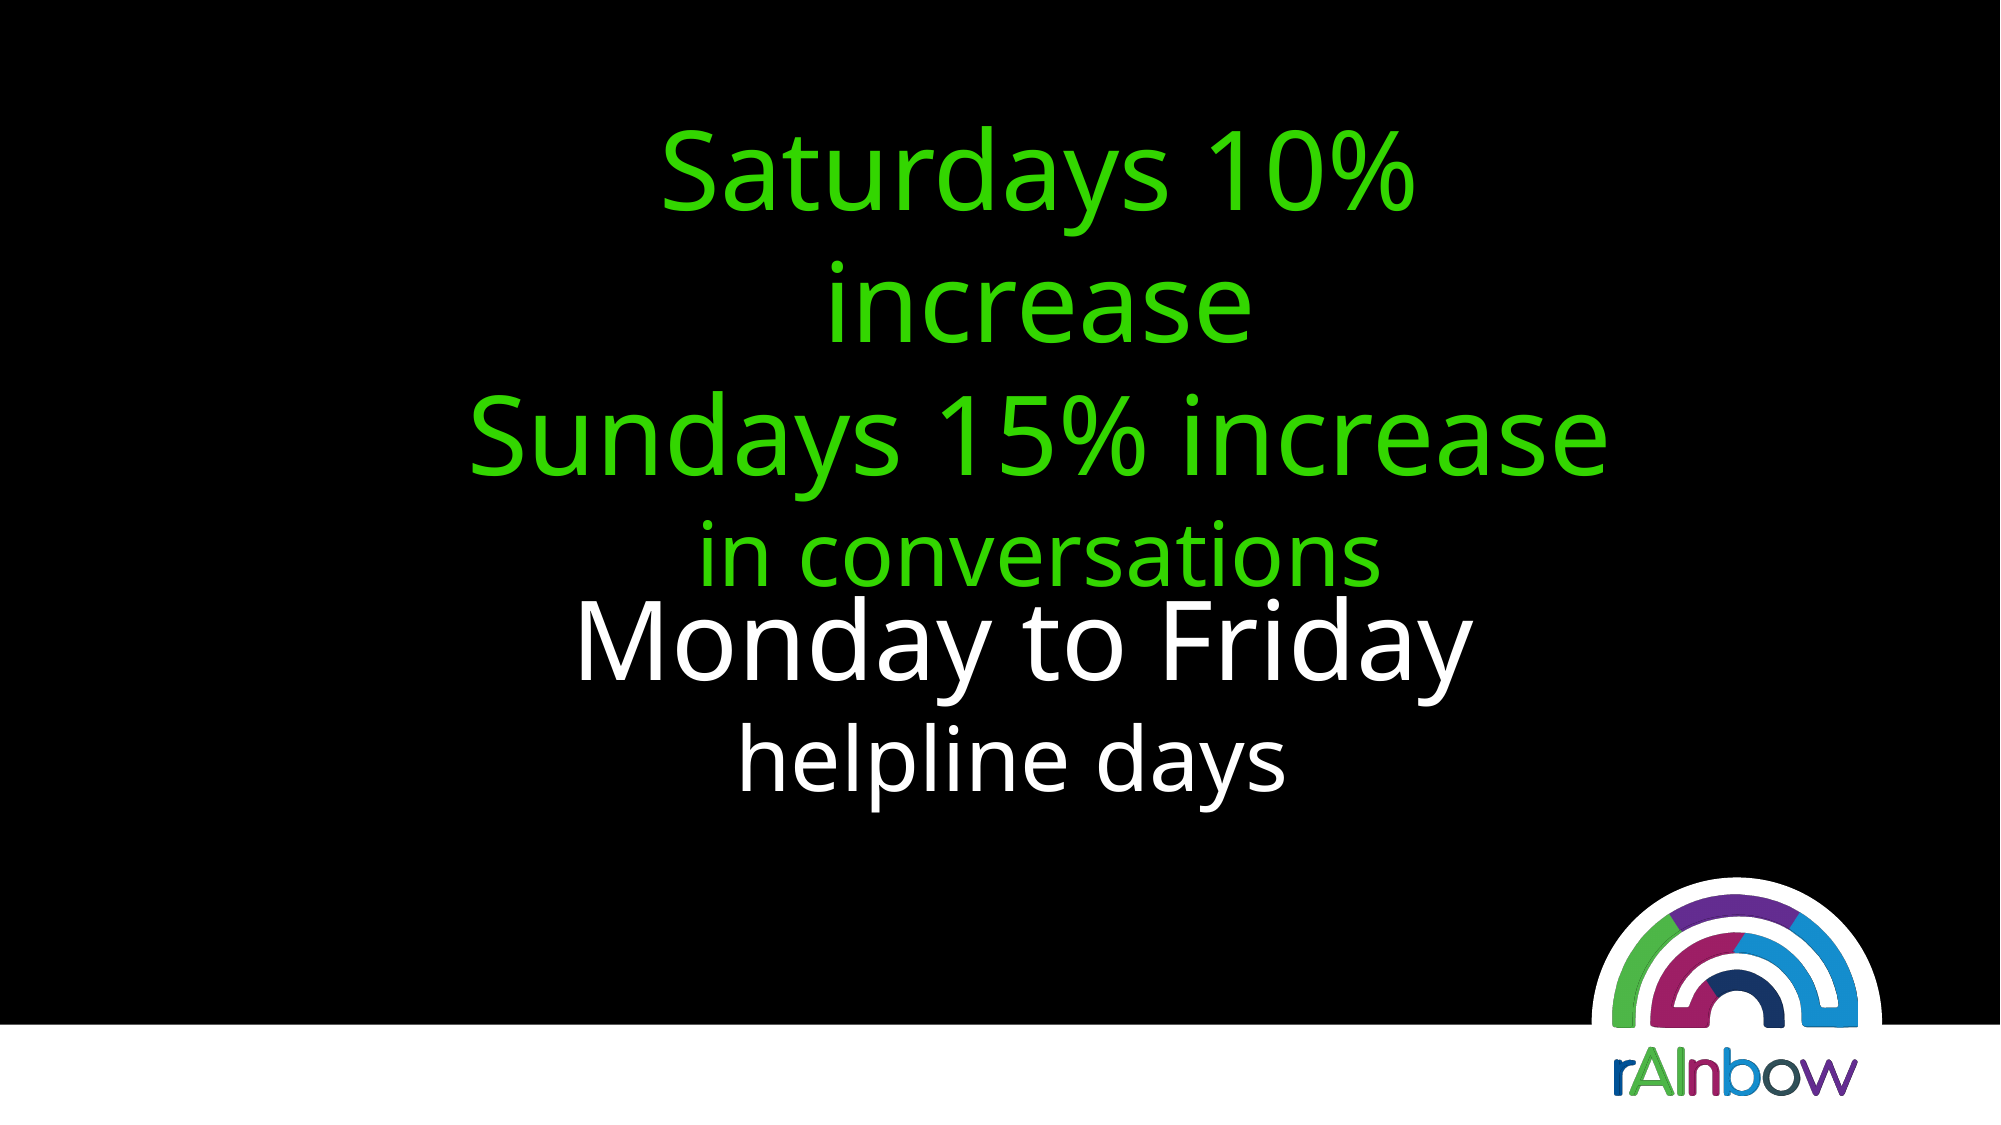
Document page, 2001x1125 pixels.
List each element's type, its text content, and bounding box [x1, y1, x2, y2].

picture [1612, 894, 1858, 1096]
text_box Saturdays 10% increase Sundays 15% increase in conversations [430, 92, 1650, 563]
text_box Monday to Friday helpline days [531, 562, 1515, 1033]
